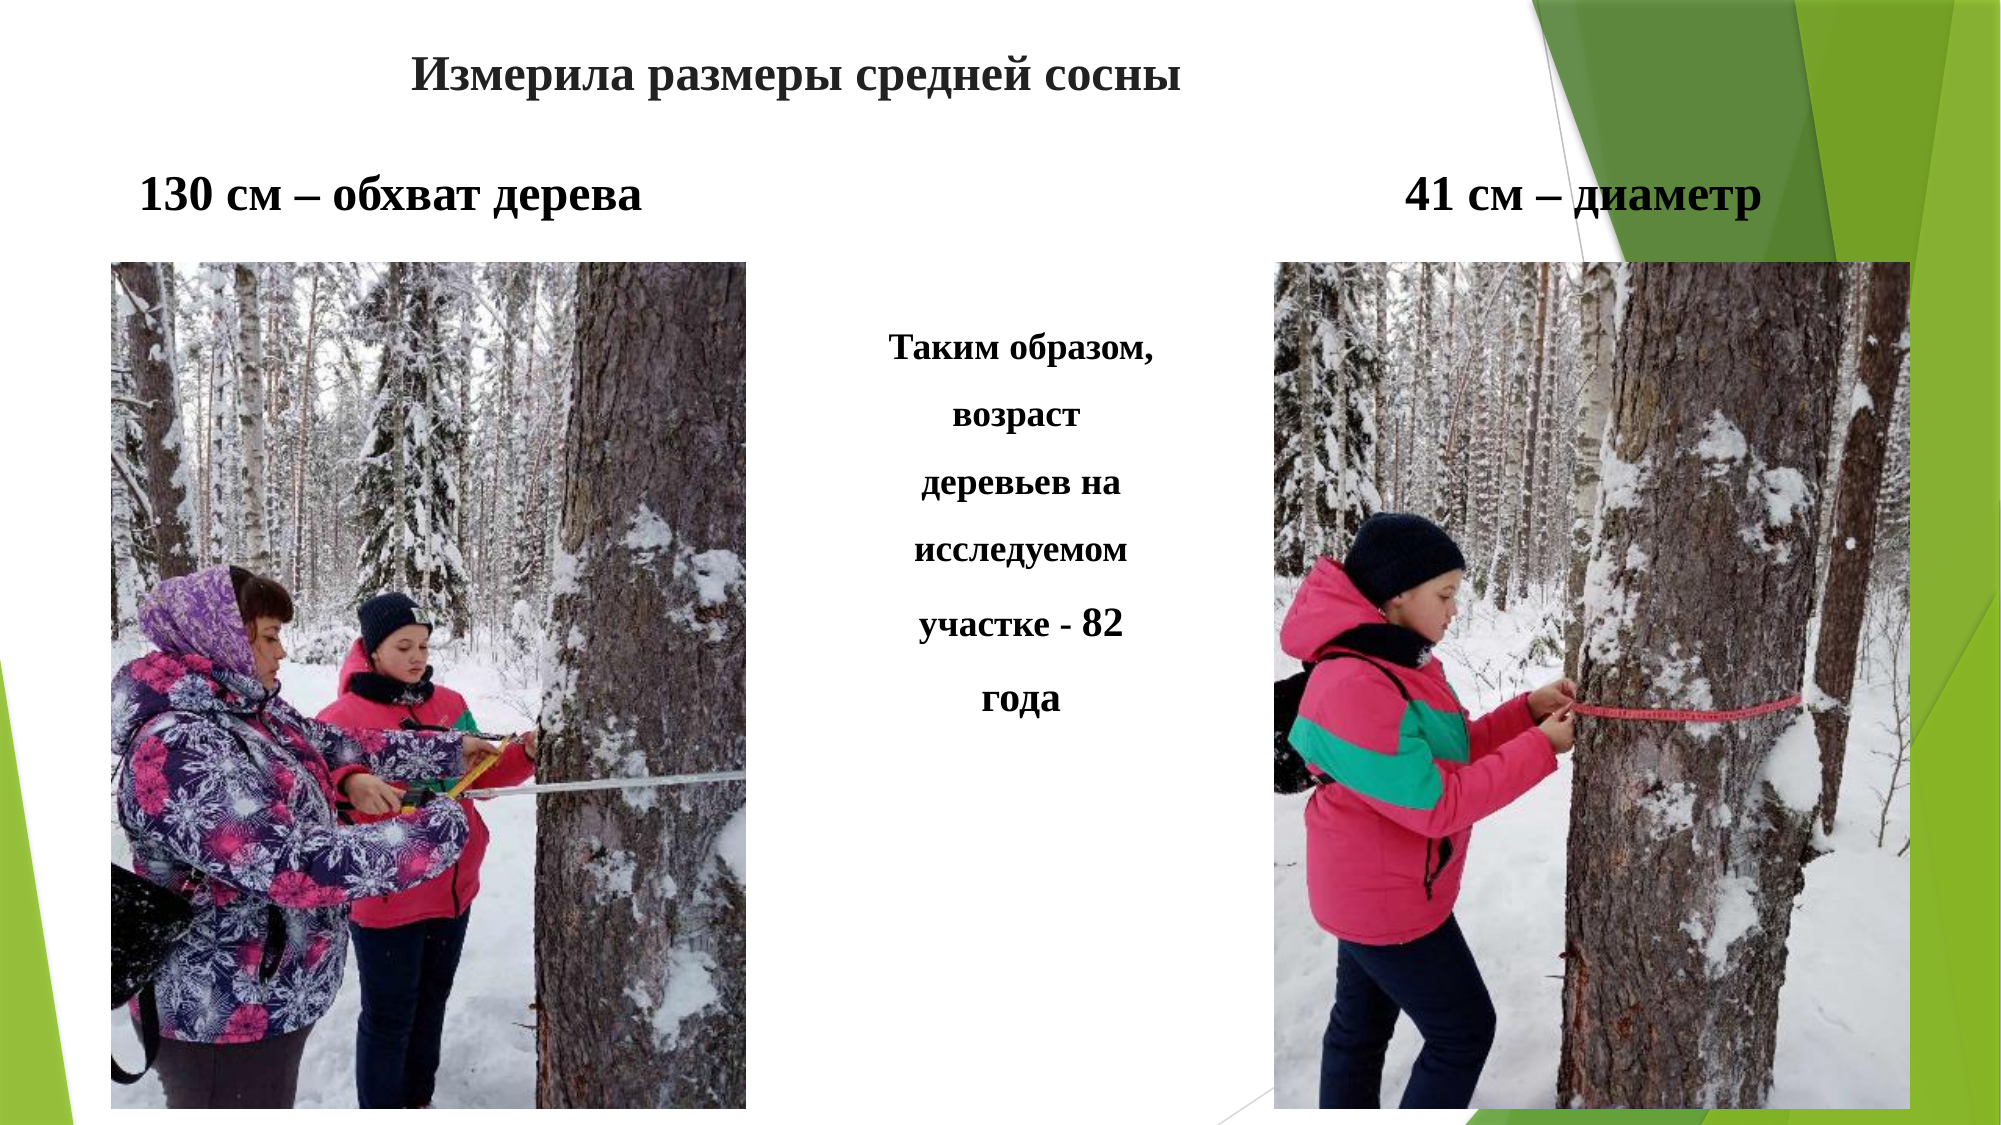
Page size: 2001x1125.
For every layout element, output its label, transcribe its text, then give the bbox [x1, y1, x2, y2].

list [1273, 261, 1910, 1110]
text_box Таким образом, возраст деревьев на исследуемом участке - 82 года [865, 291, 1198, 727]
title Измерила размеры средней сосны 130 см – обхват дерева 41 см – диаметр [111, 33, 1889, 317]
picture [110, 261, 747, 1110]
